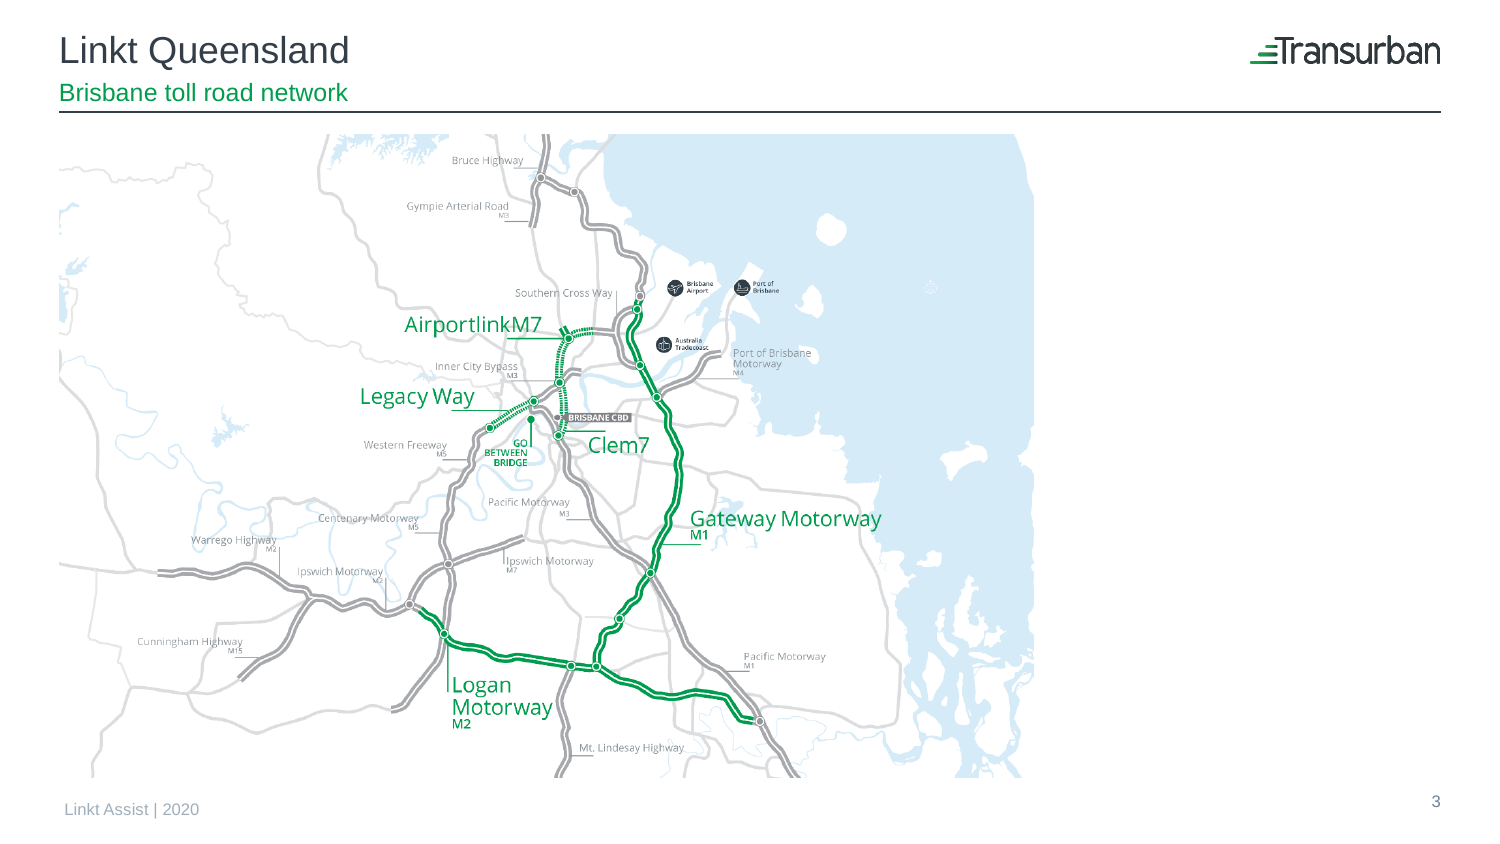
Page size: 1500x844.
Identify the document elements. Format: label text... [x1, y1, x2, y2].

footer Linkt Assist | 2020 [64, 790, 993, 819]
picture [1250, 35, 1440, 64]
slide_number 3 [1261, 783, 1441, 812]
title Linkt Queensland [59, 29, 1152, 72]
list Brisbane toll road network [59, 76, 1152, 112]
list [58, 134, 1034, 778]
